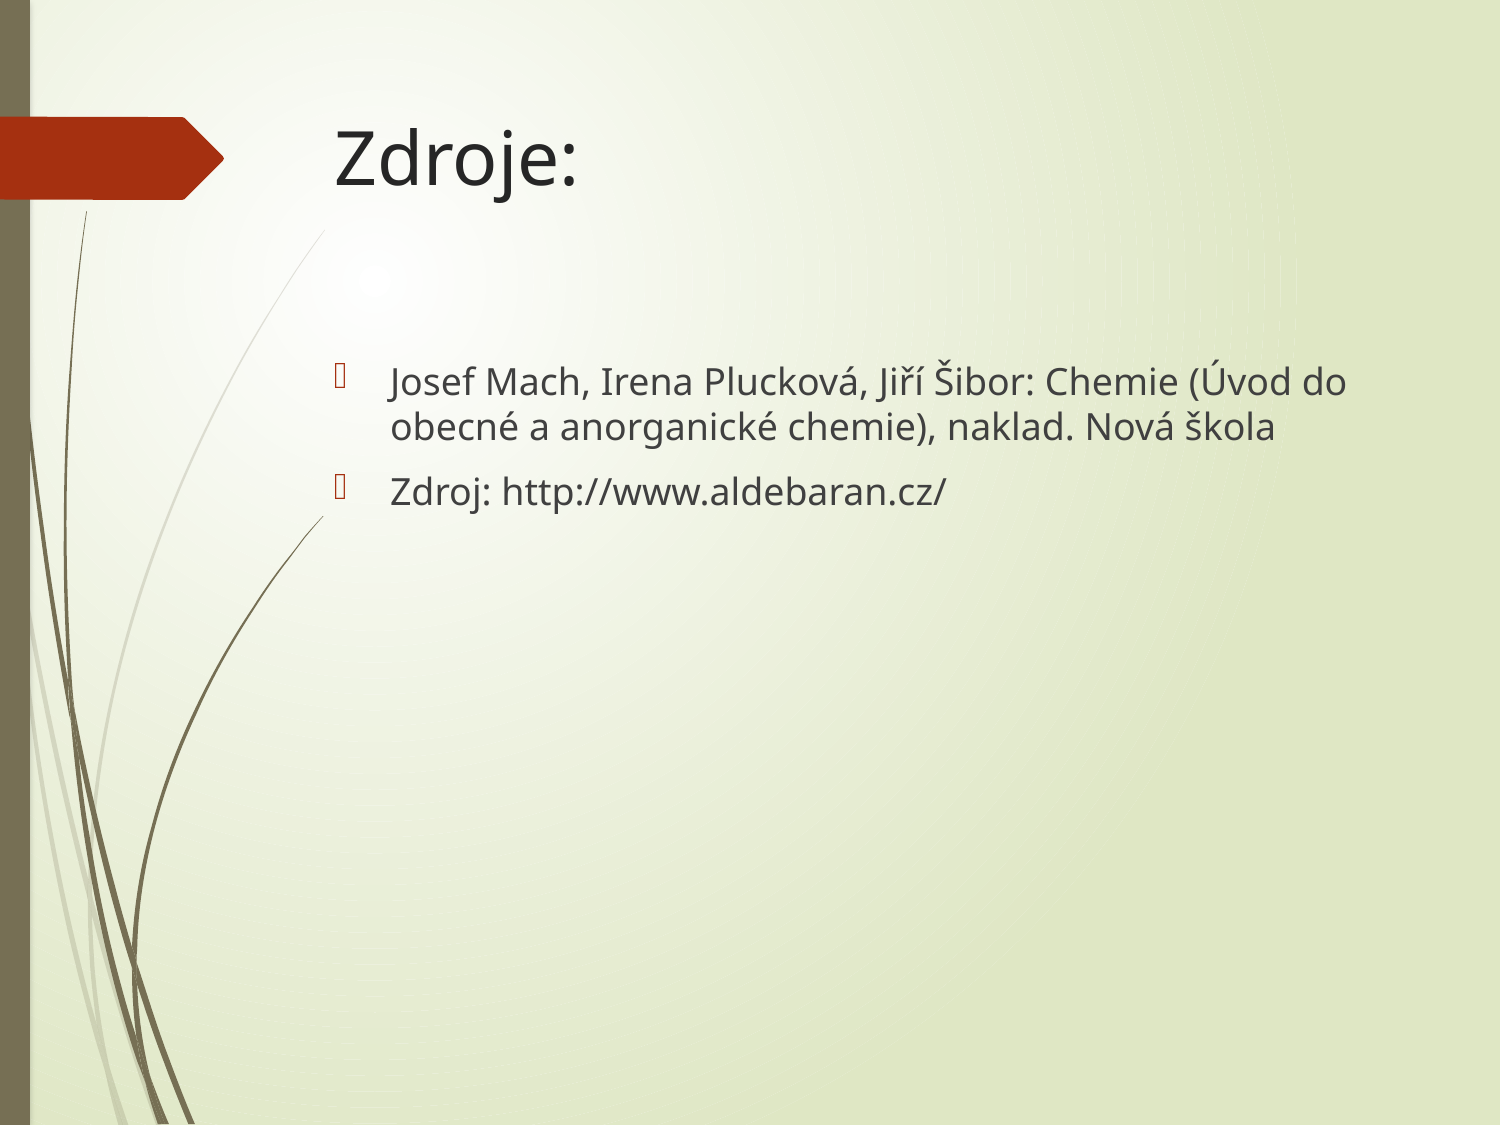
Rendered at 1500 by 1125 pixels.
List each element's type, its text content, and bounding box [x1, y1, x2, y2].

title Zdroje: [319, 102, 1400, 313]
list Josef Mach, Irena Plucková, Jiří Šibor: Chemie (Úvod do obecné a anorganické chemie), naklad. Nová škola Zdroj: http://www.aldebaran.cz/ [318, 350, 1400, 970]
